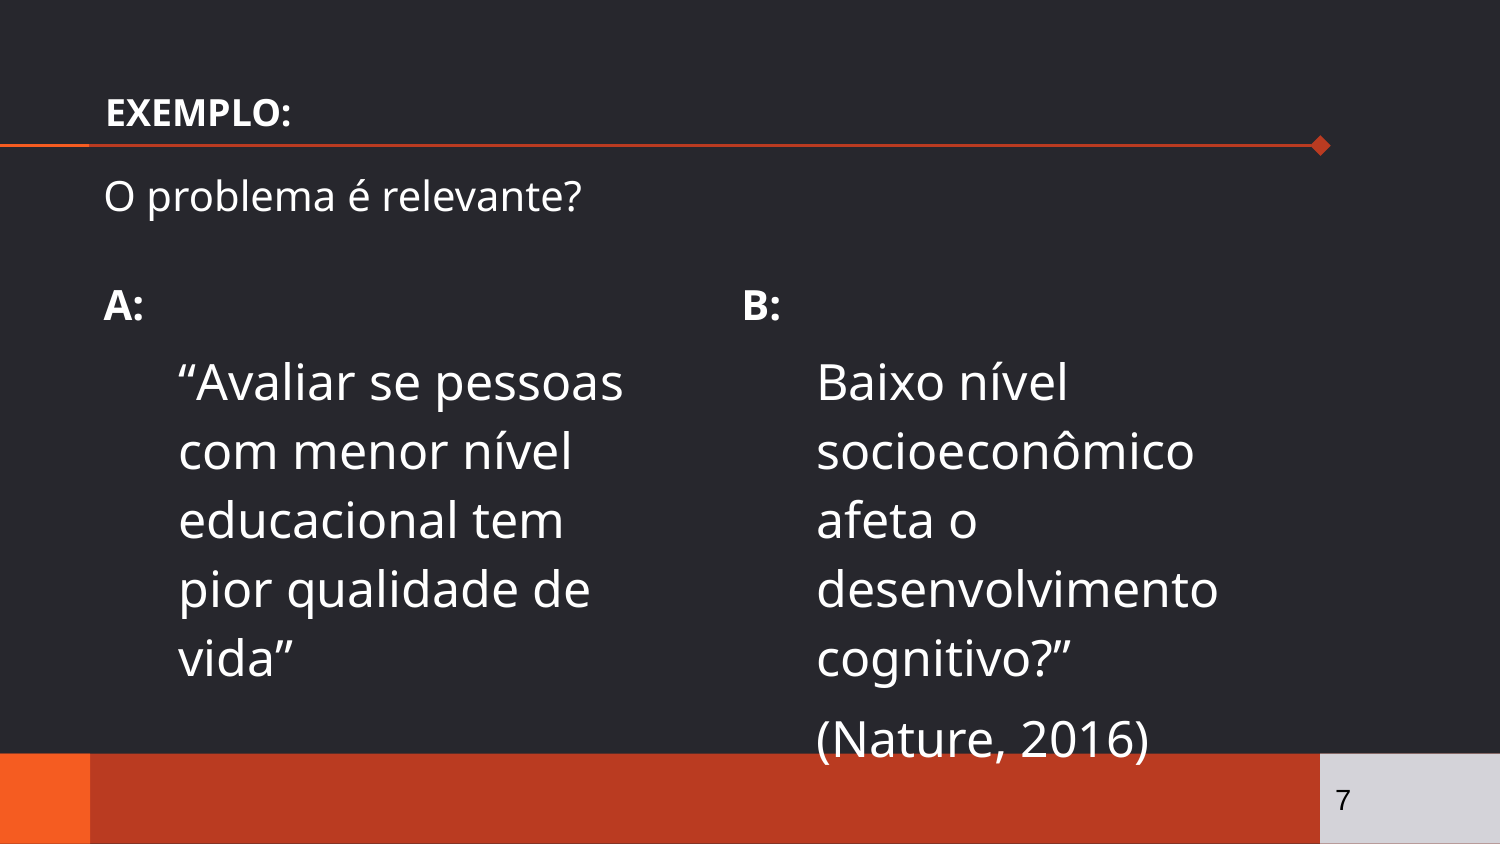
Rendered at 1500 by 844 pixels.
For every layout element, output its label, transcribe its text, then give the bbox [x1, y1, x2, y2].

list B: Baixo nível socioeconômico afeta o desenvolvimento cognitivo?” (Nature, 2016) [726, 256, 1324, 767]
text_box O problema é relevante? [88, 161, 774, 227]
title EXEMPLO: [90, 59, 1320, 150]
list A: “Avaliar se pessoas com menor nível educacional tem pior qualidade de vida” [88, 256, 686, 767]
slide_number 7 [1320, 753, 1500, 844]
